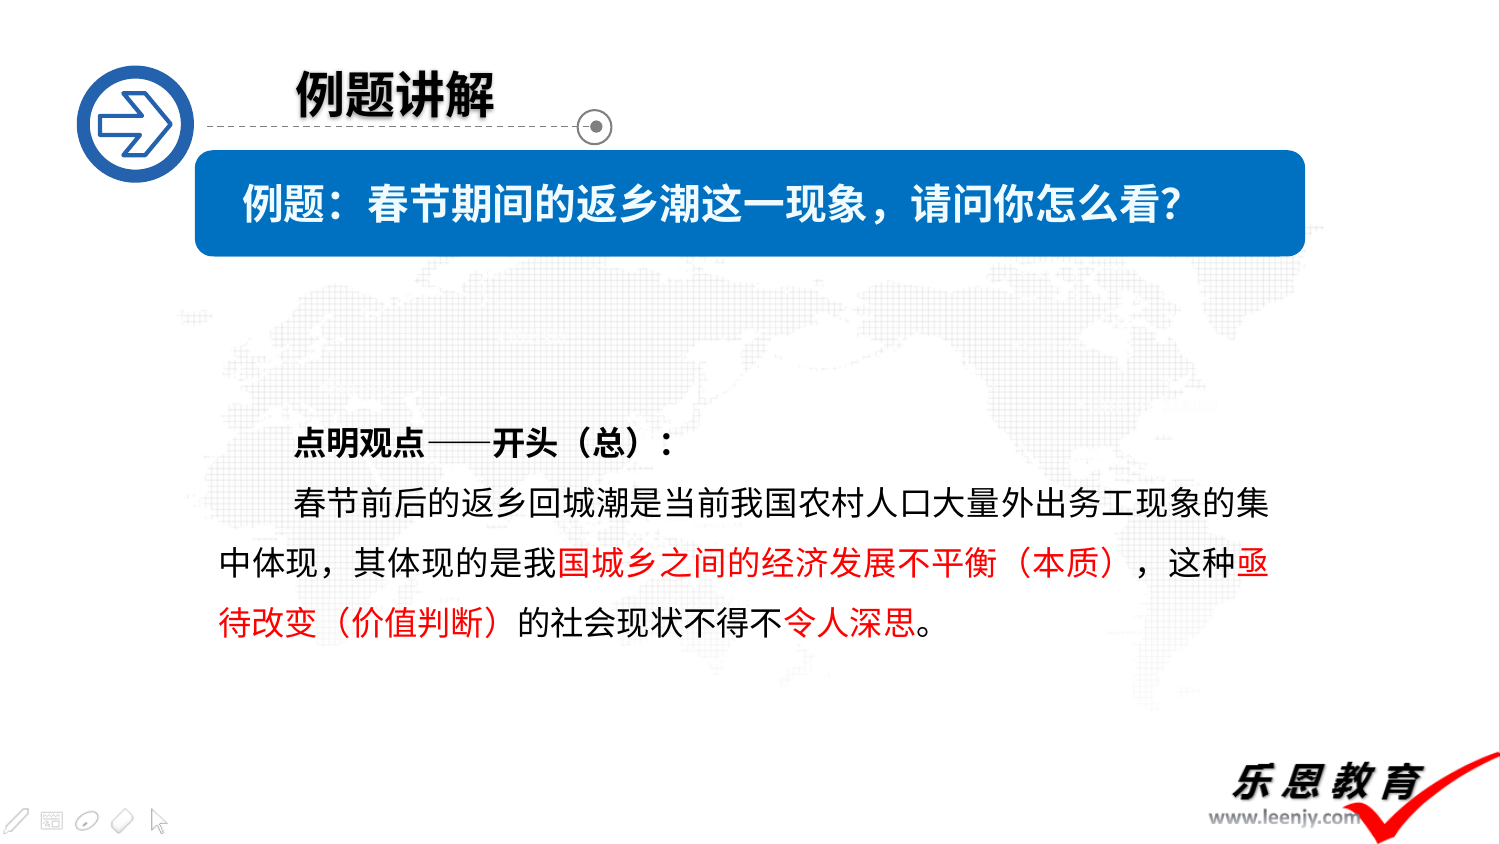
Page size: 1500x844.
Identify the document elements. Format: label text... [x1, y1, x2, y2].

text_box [76, 65, 195, 183]
text_box [577, 108, 614, 147]
picture [0, 0, 1500, 844]
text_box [194, 149, 1306, 257]
text_box 例题讲解 [206, 55, 585, 126]
text_box 点明观点——开头（总）： 春节前后的返乡回城潮是当前我国农村人口大量外出务工现象的集中体现，其体现的是我国城乡之间的经济发展不平衡（本质），这种亟待改变（价值判断）的社会现状不得不令人深思。 [194, 291, 1294, 753]
